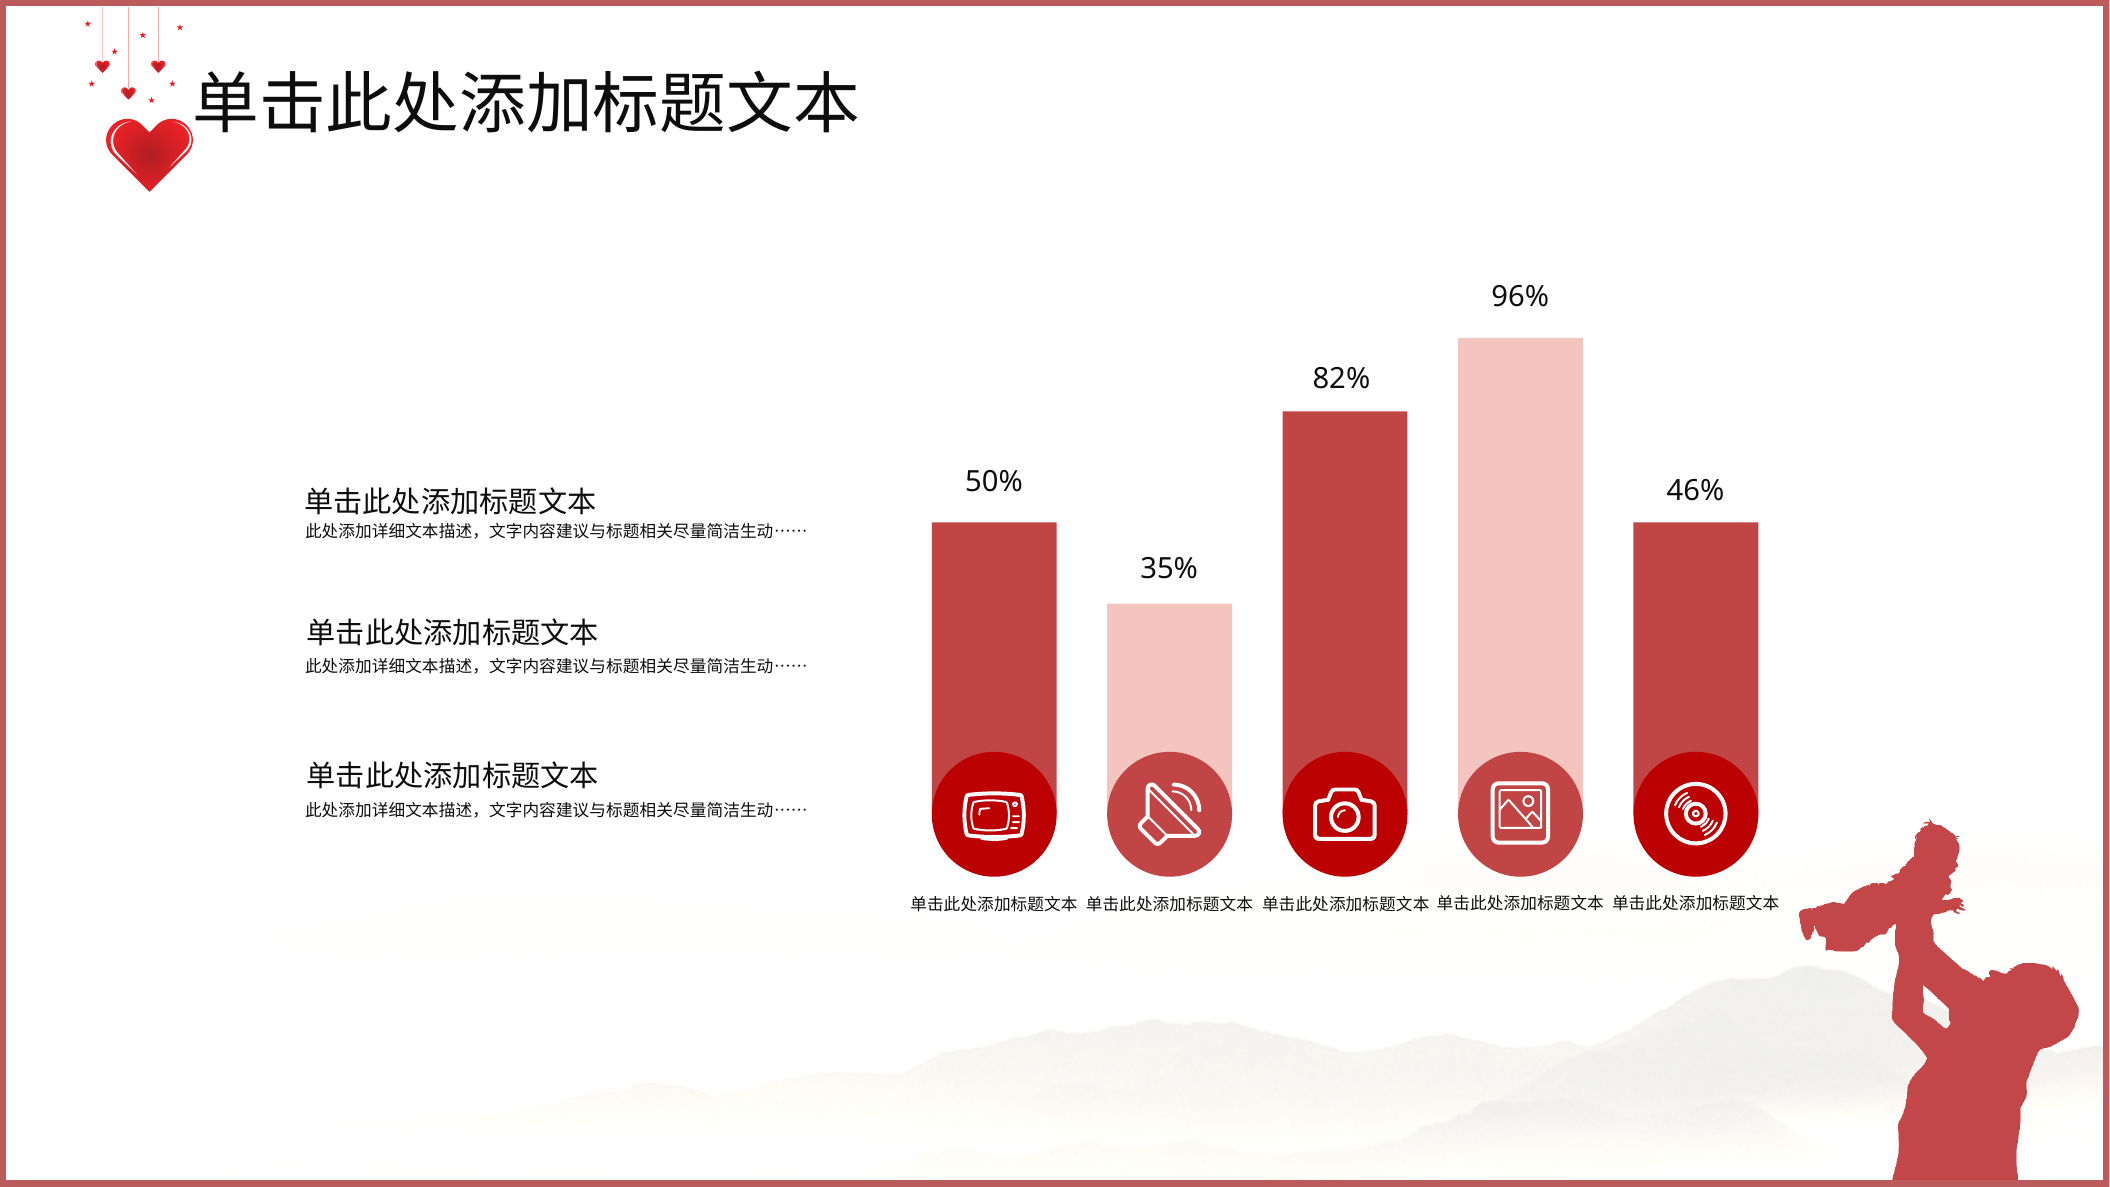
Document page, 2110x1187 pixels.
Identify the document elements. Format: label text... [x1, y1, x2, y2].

picture [84, 7, 193, 192]
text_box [962, 791, 1026, 841]
text_box 单击此处添加标题文本 [306, 607, 706, 650]
text_box 82% [1312, 352, 1371, 395]
text_box 单击此处添加标题文本 [304, 476, 597, 519]
text_box [1632, 750, 1760, 878]
text_box [1281, 750, 1409, 878]
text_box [1137, 782, 1202, 846]
text_box 此处添加详细文本描述，文字内容建议与标题相关尽量简洁生动…… [305, 795, 881, 820]
text_box [931, 521, 1058, 804]
text_box 此处添加详细文本描述，文字内容建议与标题相关尽量简洁生动…… [305, 651, 881, 676]
text_box [930, 750, 1058, 878]
text_box [1632, 521, 1759, 805]
text_box 单击此处添加标题文本 [910, 889, 1078, 914]
text_box [1457, 337, 1584, 803]
text_box 50% [965, 455, 1024, 498]
text_box 单击此处添加标题文本 [192, 60, 860, 141]
text_box [1106, 750, 1234, 878]
text_box [1457, 750, 1585, 878]
text_box 单击此处添加标题文本 [1612, 888, 1780, 913]
text_box 46% [1666, 464, 1725, 507]
text_box 此处添加详细文本描述，文字内容建议与标题相关尽量简洁生动…… [305, 516, 881, 541]
text_box 单击此处添加标题文本 [1262, 889, 1430, 914]
text_box 单击此处添加标题文本 [306, 750, 706, 793]
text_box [1313, 787, 1377, 841]
text_box 96% [1491, 270, 1550, 313]
text_box 单击此处添加标题文本 [1436, 889, 1605, 913]
text_box [1106, 603, 1233, 803]
text_box 单击此处添加标题文本 [1085, 889, 1254, 914]
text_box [1664, 781, 1728, 846]
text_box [1490, 781, 1551, 845]
text_box [1282, 410, 1408, 801]
text_box 35% [1140, 542, 1199, 585]
